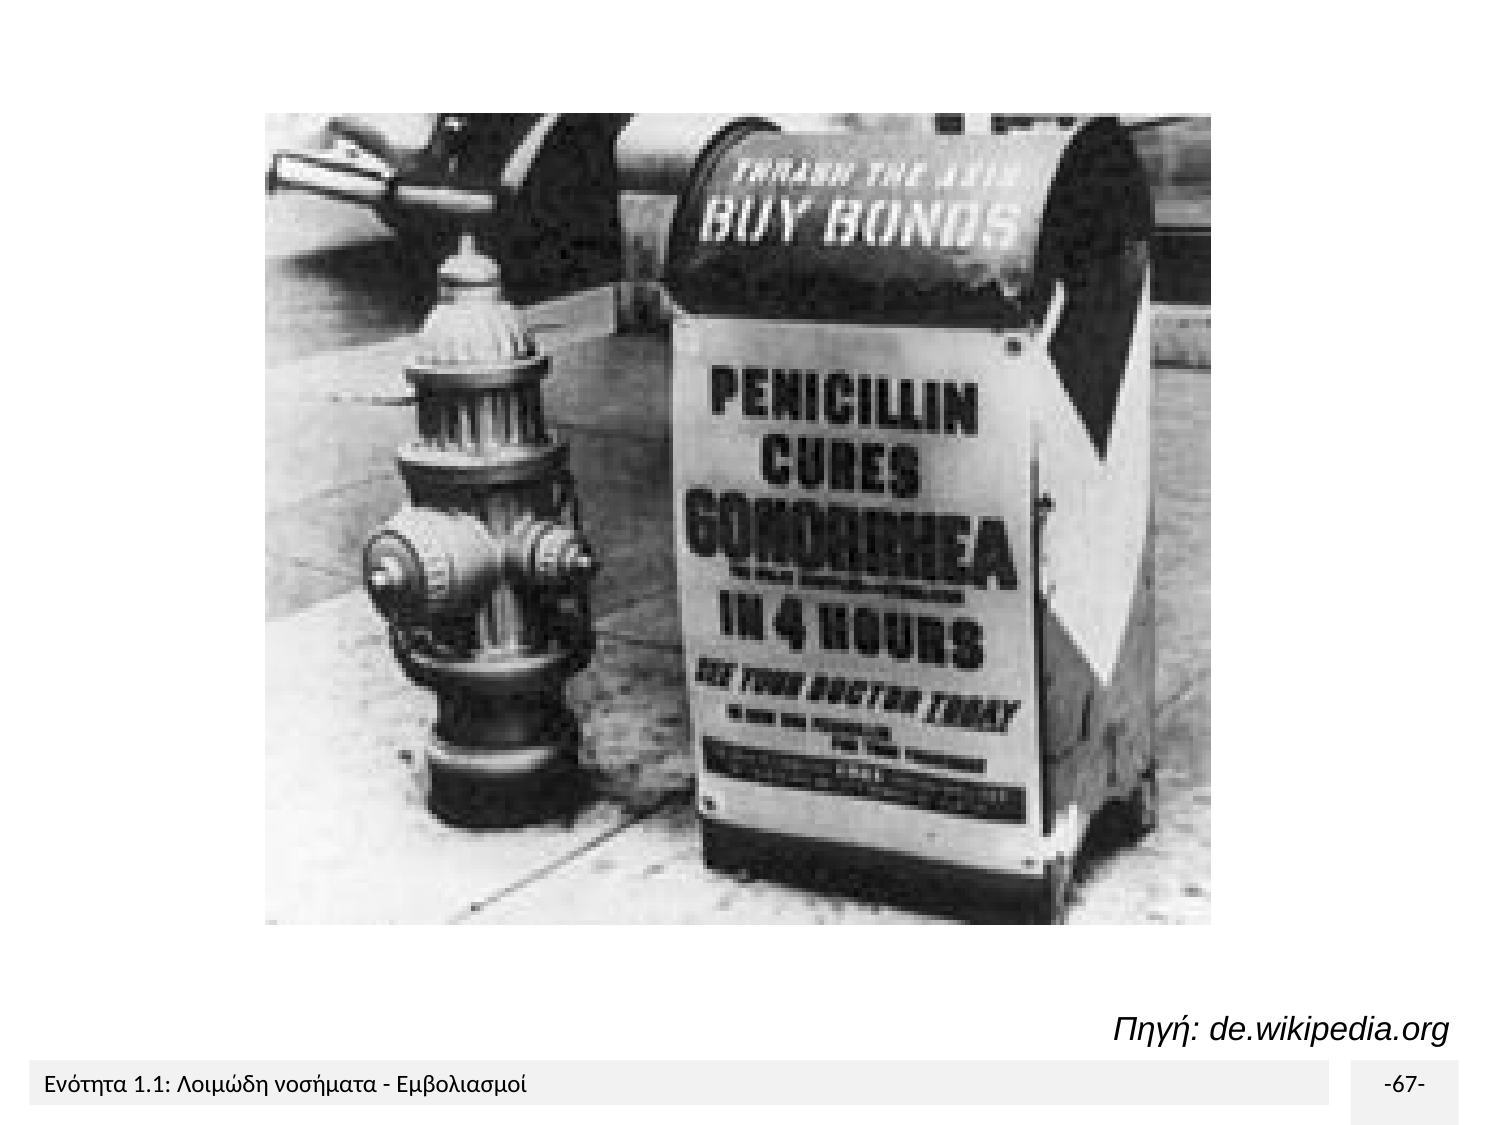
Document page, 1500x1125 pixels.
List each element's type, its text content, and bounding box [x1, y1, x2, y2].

text_box Πηγή: de.wikipedia.org [1098, 999, 1466, 1055]
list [265, 113, 1211, 925]
